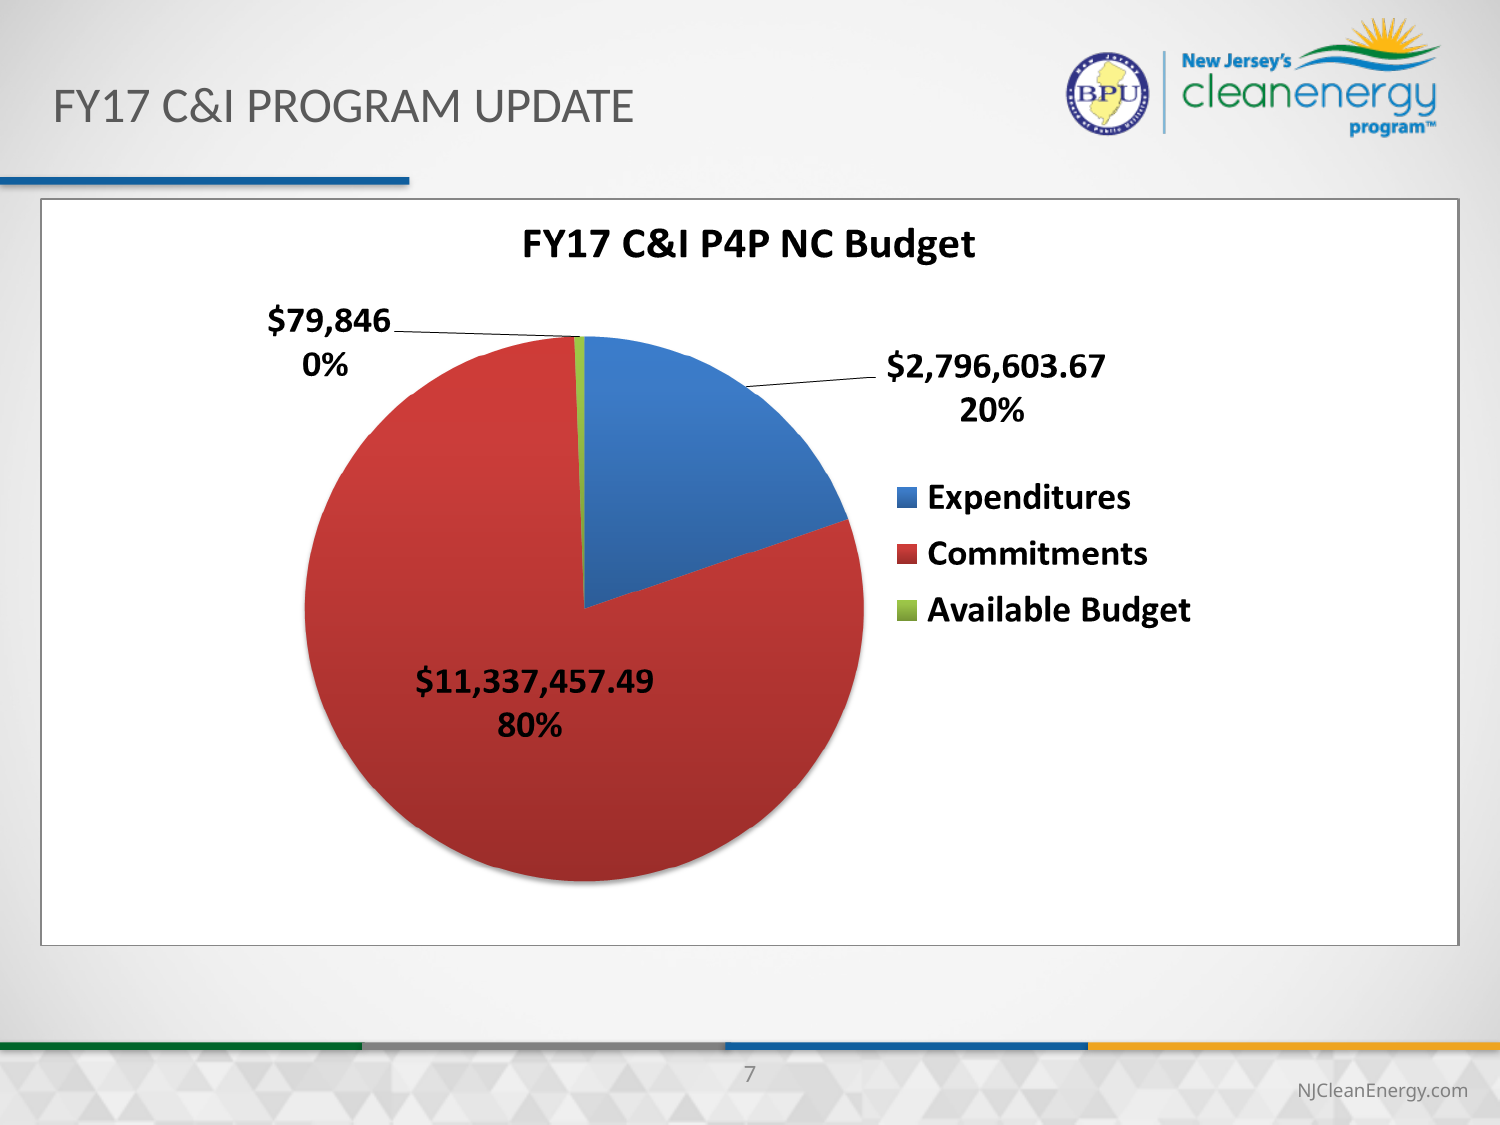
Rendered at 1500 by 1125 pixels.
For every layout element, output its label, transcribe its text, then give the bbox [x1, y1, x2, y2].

slide_number 7 [581, 1042, 919, 1103]
picture [0, 1050, 1500, 1125]
picture [0, 0, 1500, 1042]
list FY17 C&I Program update [38, 65, 1040, 176]
